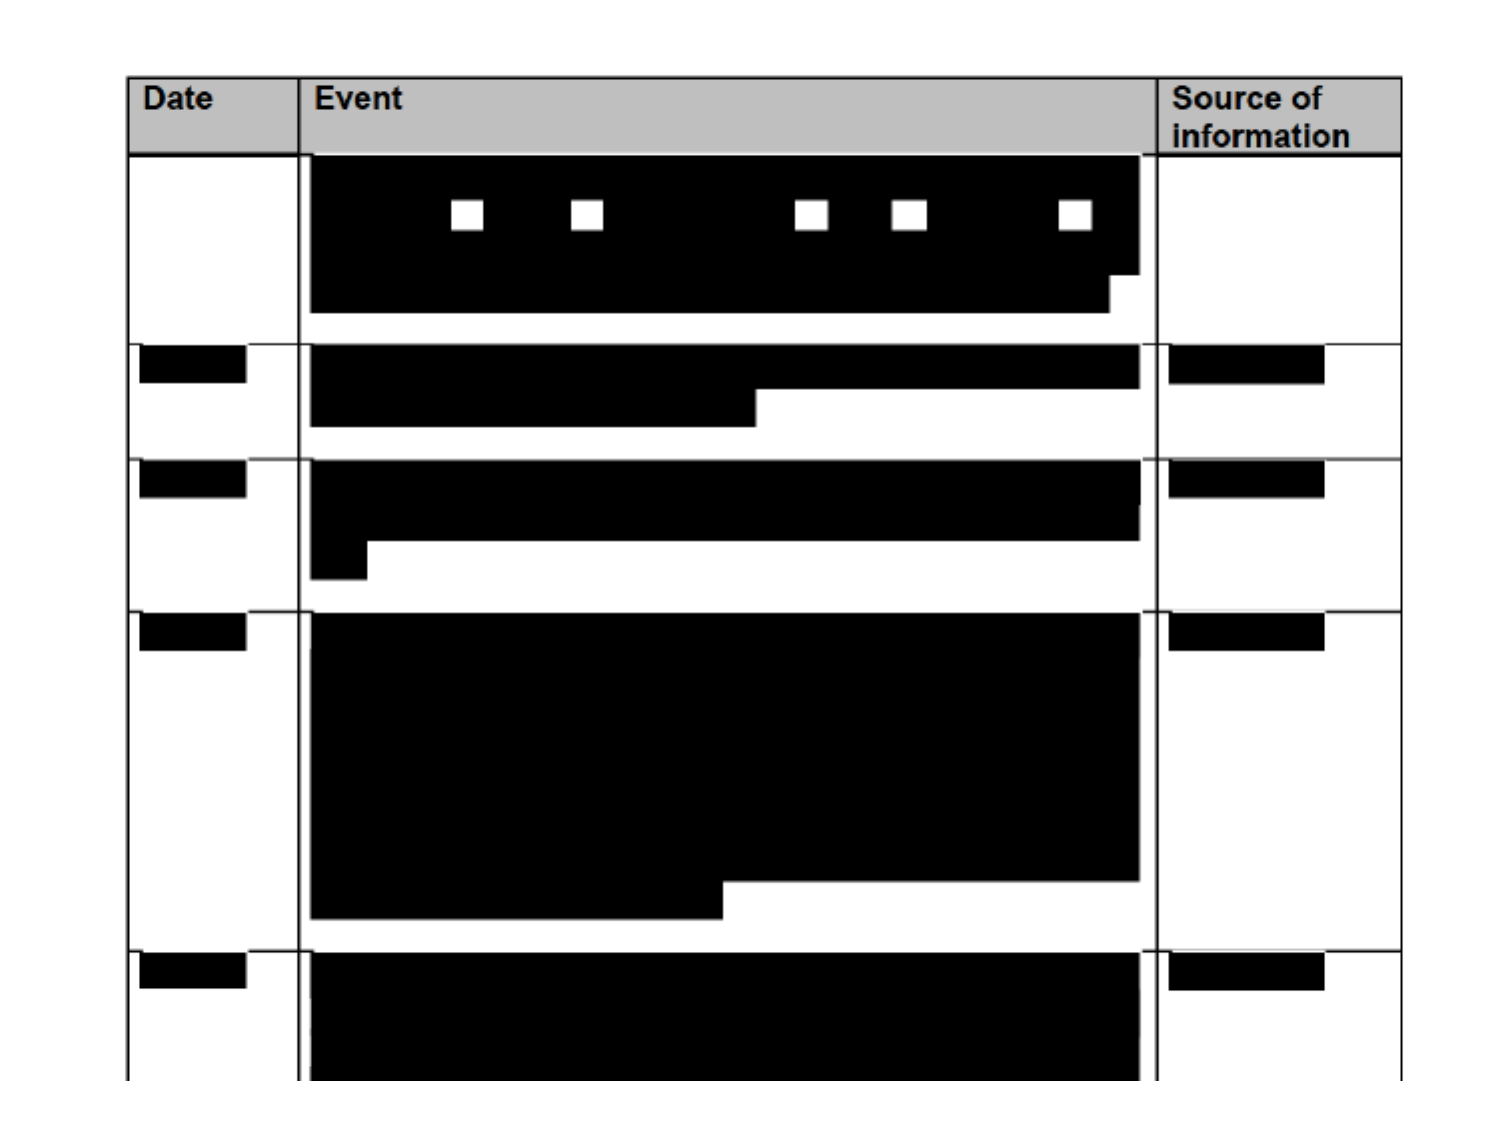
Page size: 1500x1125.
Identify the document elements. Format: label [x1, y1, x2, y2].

picture [87, 32, 1449, 1082]
